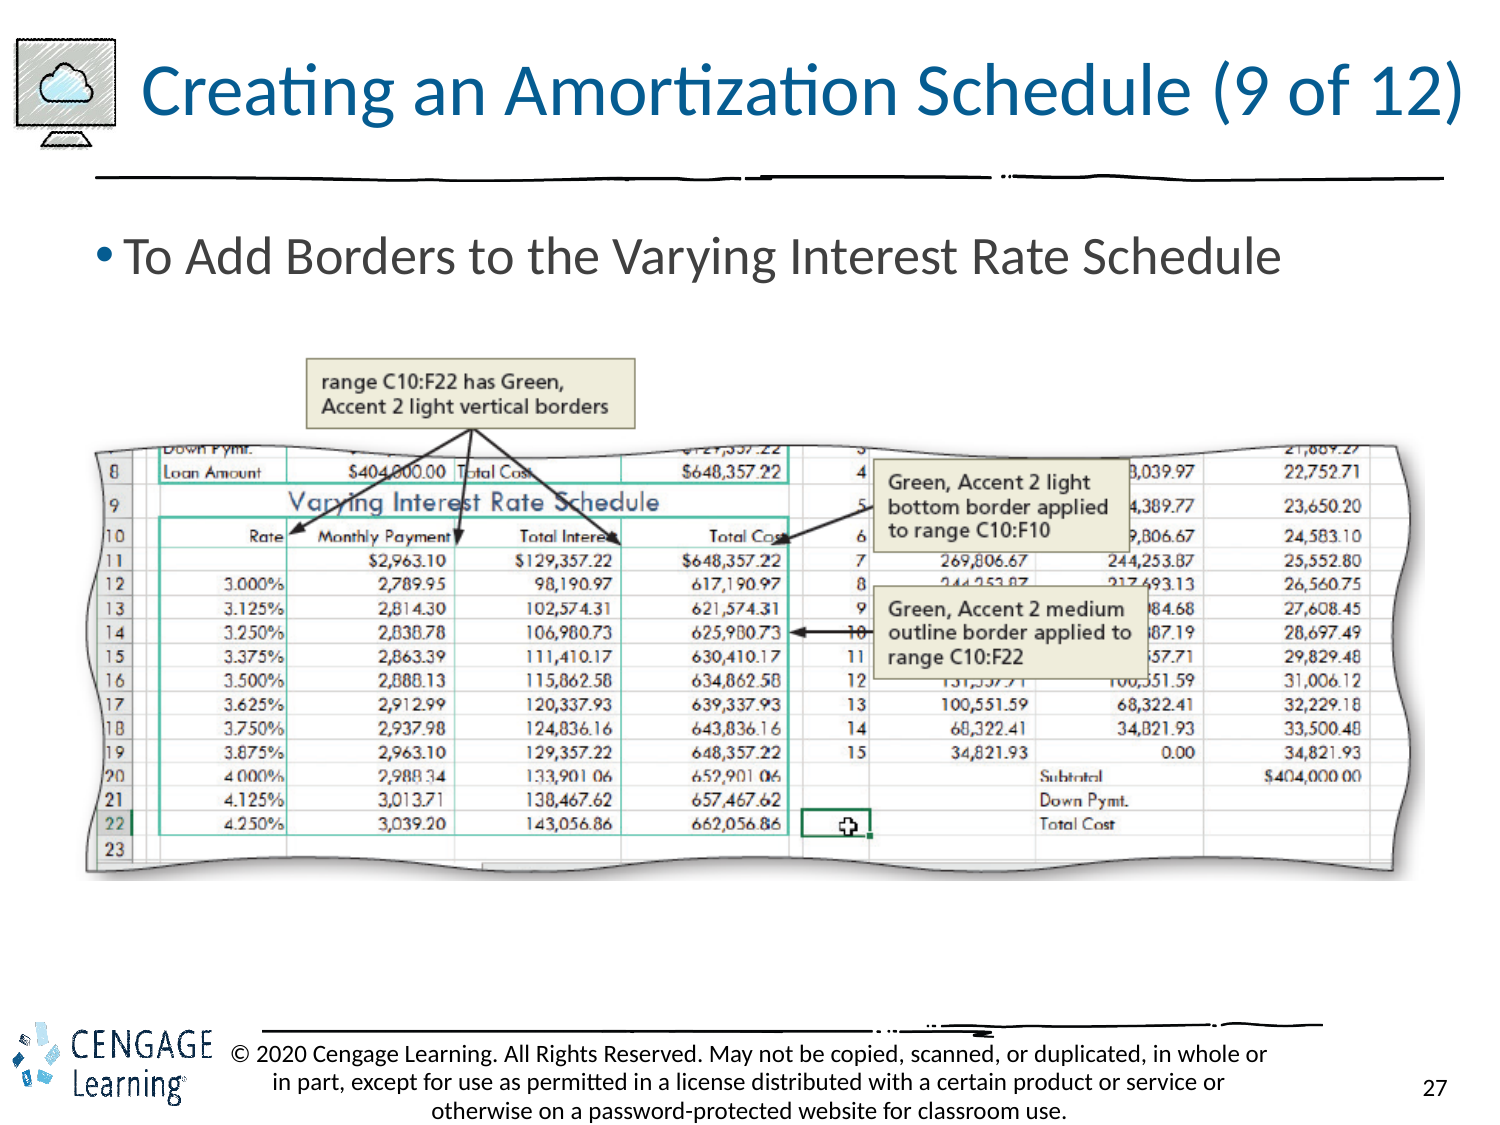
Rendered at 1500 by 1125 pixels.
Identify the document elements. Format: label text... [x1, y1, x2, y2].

title Creating an Amortization Schedule (9 of 12) [124, 22, 1484, 163]
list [74, 349, 1426, 881]
list To Add Borders to the Varying Interest Rate Schedule [95, 224, 1300, 300]
picture [95, 174, 1444, 182]
picture [12, 1022, 212, 1106]
picture [13, 36, 117, 151]
picture [262, 1022, 1323, 1038]
